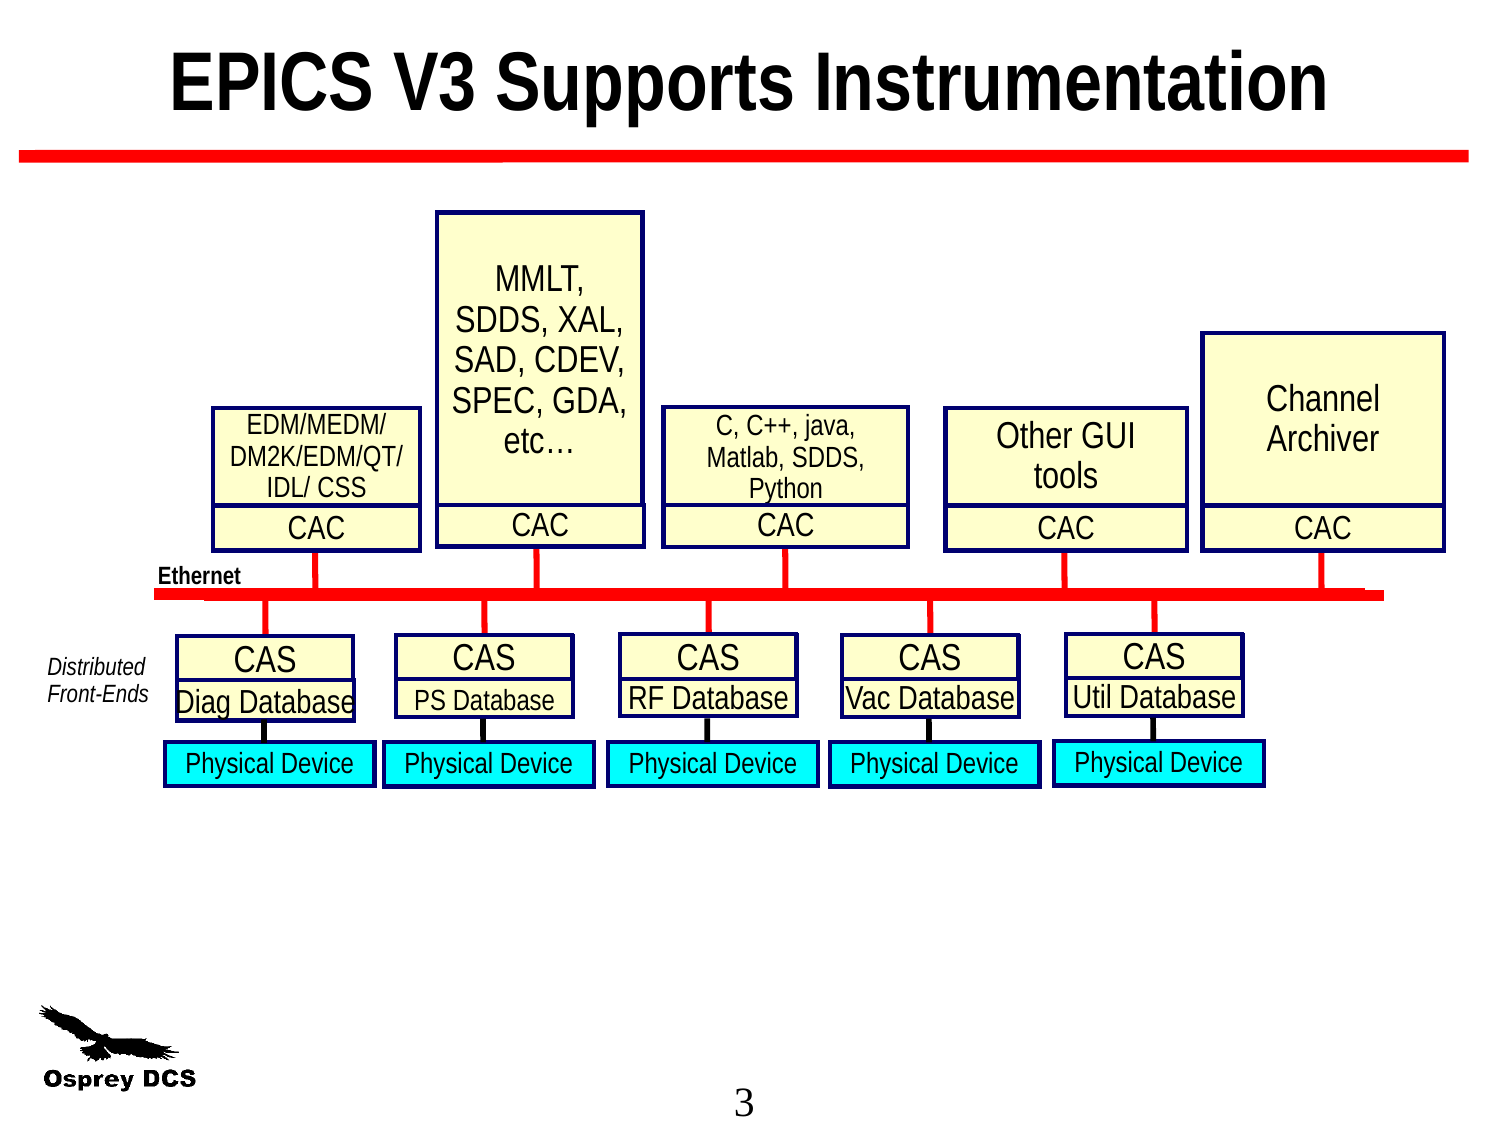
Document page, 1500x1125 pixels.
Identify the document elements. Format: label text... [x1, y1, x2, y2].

text_box Distributed Front-Ends [32, 646, 177, 716]
text_box Ethernet [266, 600, 304, 607]
text_box CAS [177, 635, 354, 681]
text_box [1188, 590, 1200, 598]
text_box Ethernet [143, 555, 265, 607]
text_box CAS [396, 634, 573, 679]
text_box Physical Device [608, 741, 818, 787]
text_box Physical Device [829, 741, 1040, 787]
text_box CAC [436, 504, 645, 547]
text_box RF Database [620, 635, 798, 717]
text_box CAS [841, 634, 1018, 679]
text_box [422, 590, 943, 598]
text_box Diag Database [177, 680, 355, 721]
text_box CAS [620, 634, 797, 679]
title EPICS V3 Supports Instrumentation [0, 34, 1500, 133]
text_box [212, 407, 421, 592]
text_box Physical Device [164, 741, 375, 787]
text_box C, C++, java, Matlab, SDDS, Python [663, 406, 909, 504]
text_box Vac Database [841, 635, 1019, 717]
text_box Physical Device [383, 741, 594, 787]
text_box PS Database [396, 635, 574, 717]
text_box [945, 407, 1187, 592]
text_box MMLT, SDDS, XAL, SAD, CDEV, SPEC, GDA, etc… [436, 212, 643, 504]
text_box Util Database [1066, 634, 1244, 716]
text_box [1202, 332, 1444, 592]
text_box CAS [1066, 633, 1243, 678]
picture [33, 999, 204, 1095]
text_box Physical Device [1053, 740, 1264, 786]
text_box CAC [663, 504, 909, 547]
